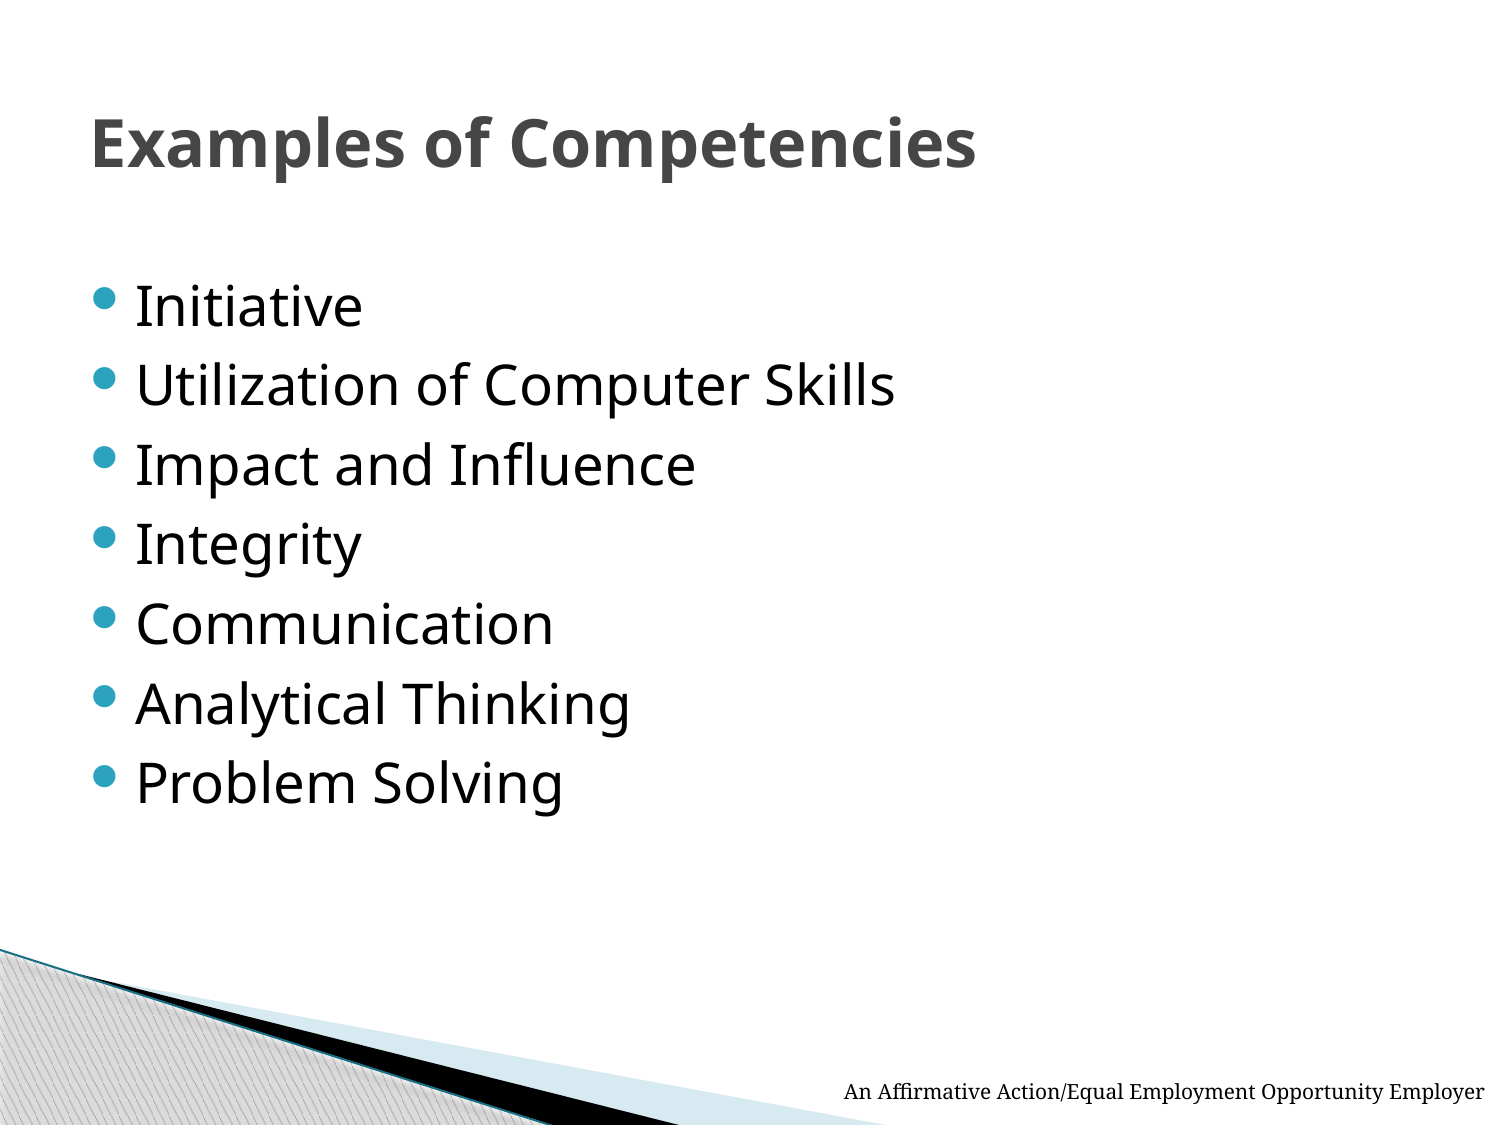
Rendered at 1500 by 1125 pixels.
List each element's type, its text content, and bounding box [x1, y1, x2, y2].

list Initiative Utilization of Computer Skills Impact and Influence Integrity Communication Analytical Thinking Problem Solving [75, 275, 1425, 1005]
footer An Affirmative Action/Equal Employment Opportunity Employer [718, 1051, 1500, 1112]
title Examples of Competencies [75, 87, 1425, 275]
